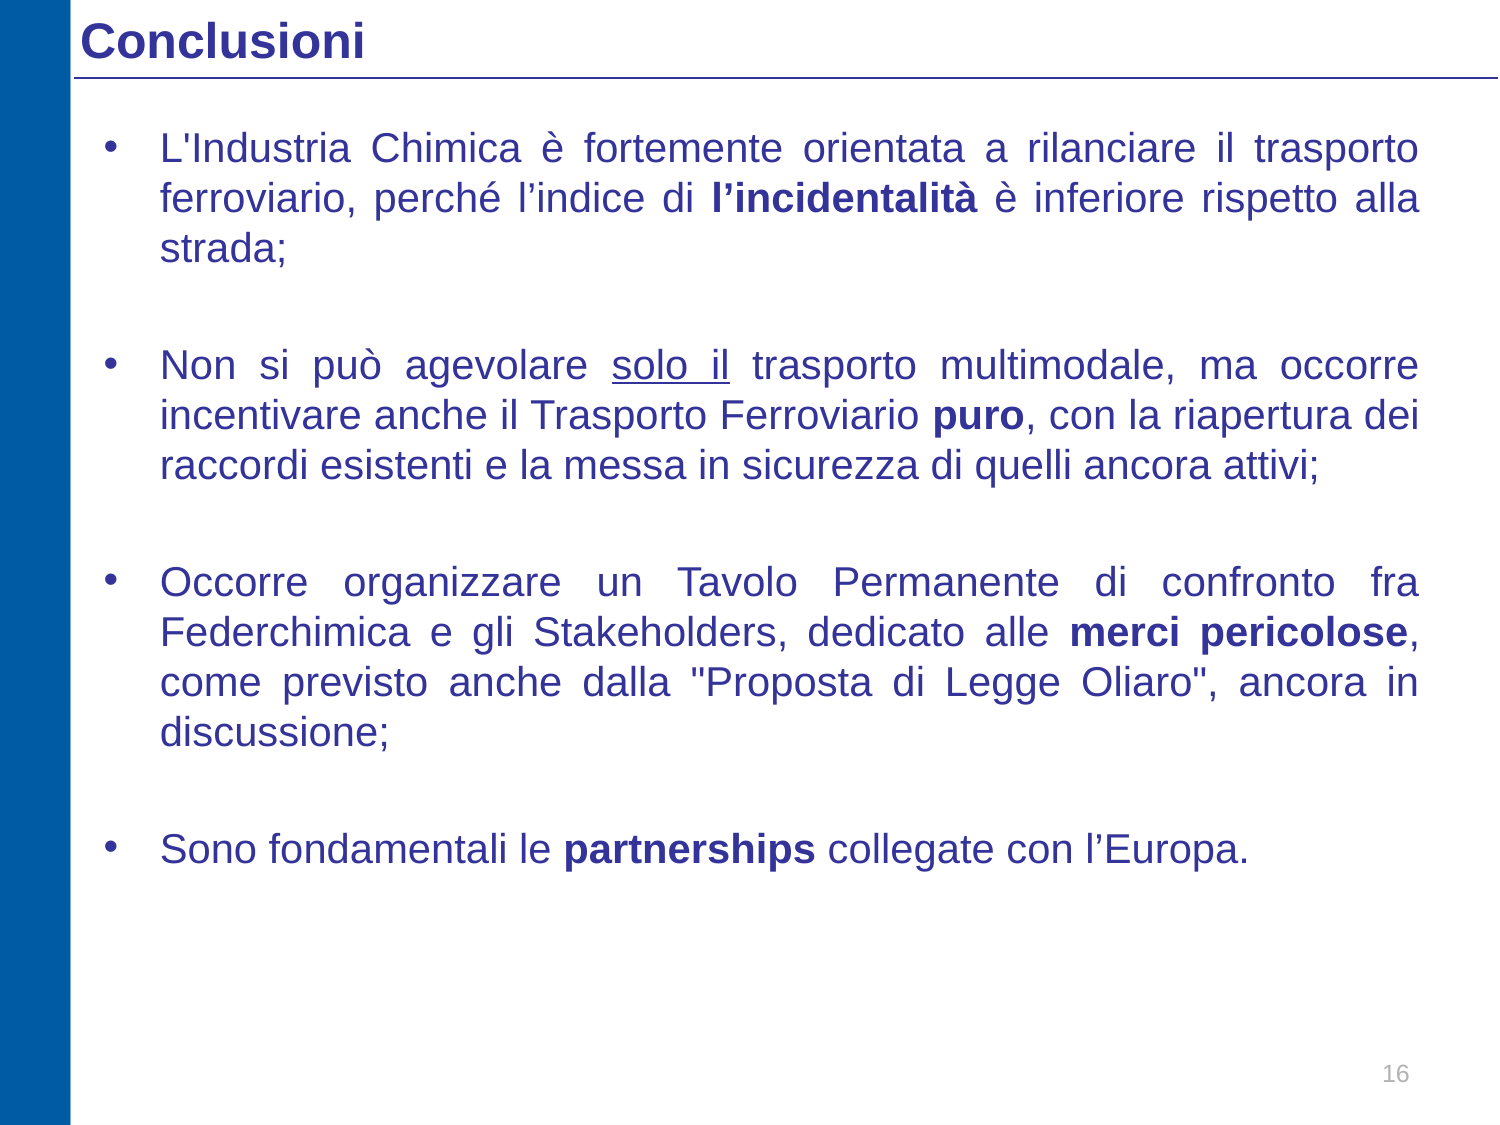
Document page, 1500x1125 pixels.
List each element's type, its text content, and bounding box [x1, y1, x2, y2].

text_box Conclusioni [64, 0, 1500, 79]
slide_number 16 [1074, 1042, 1425, 1103]
list L'Industria Chimica è fortemente orientata a rilanciare il trasporto ferroviario, perché l’indice di l’incidentalità è inferiore rispetto alla strada; Non si può agevolare solo il trasporto multimodale, ma occorre incentivare anche il Trasporto Ferroviario puro, con la riapertura dei raccordi esistenti e la messa in sicurezza di quelli ancora attivi; Occorre organizzare un Tavolo Permanente di confronto fra Federchimica e gli Stakeholders, dedicato alle merci pericolose, come previsto anche dalla "Proposta di Legge Oliaro", ancora in discussione; Sono fondamentali le partnerships collegate con l’Europa. [88, 113, 1435, 988]
picture [0, 0, 1500, 1125]
